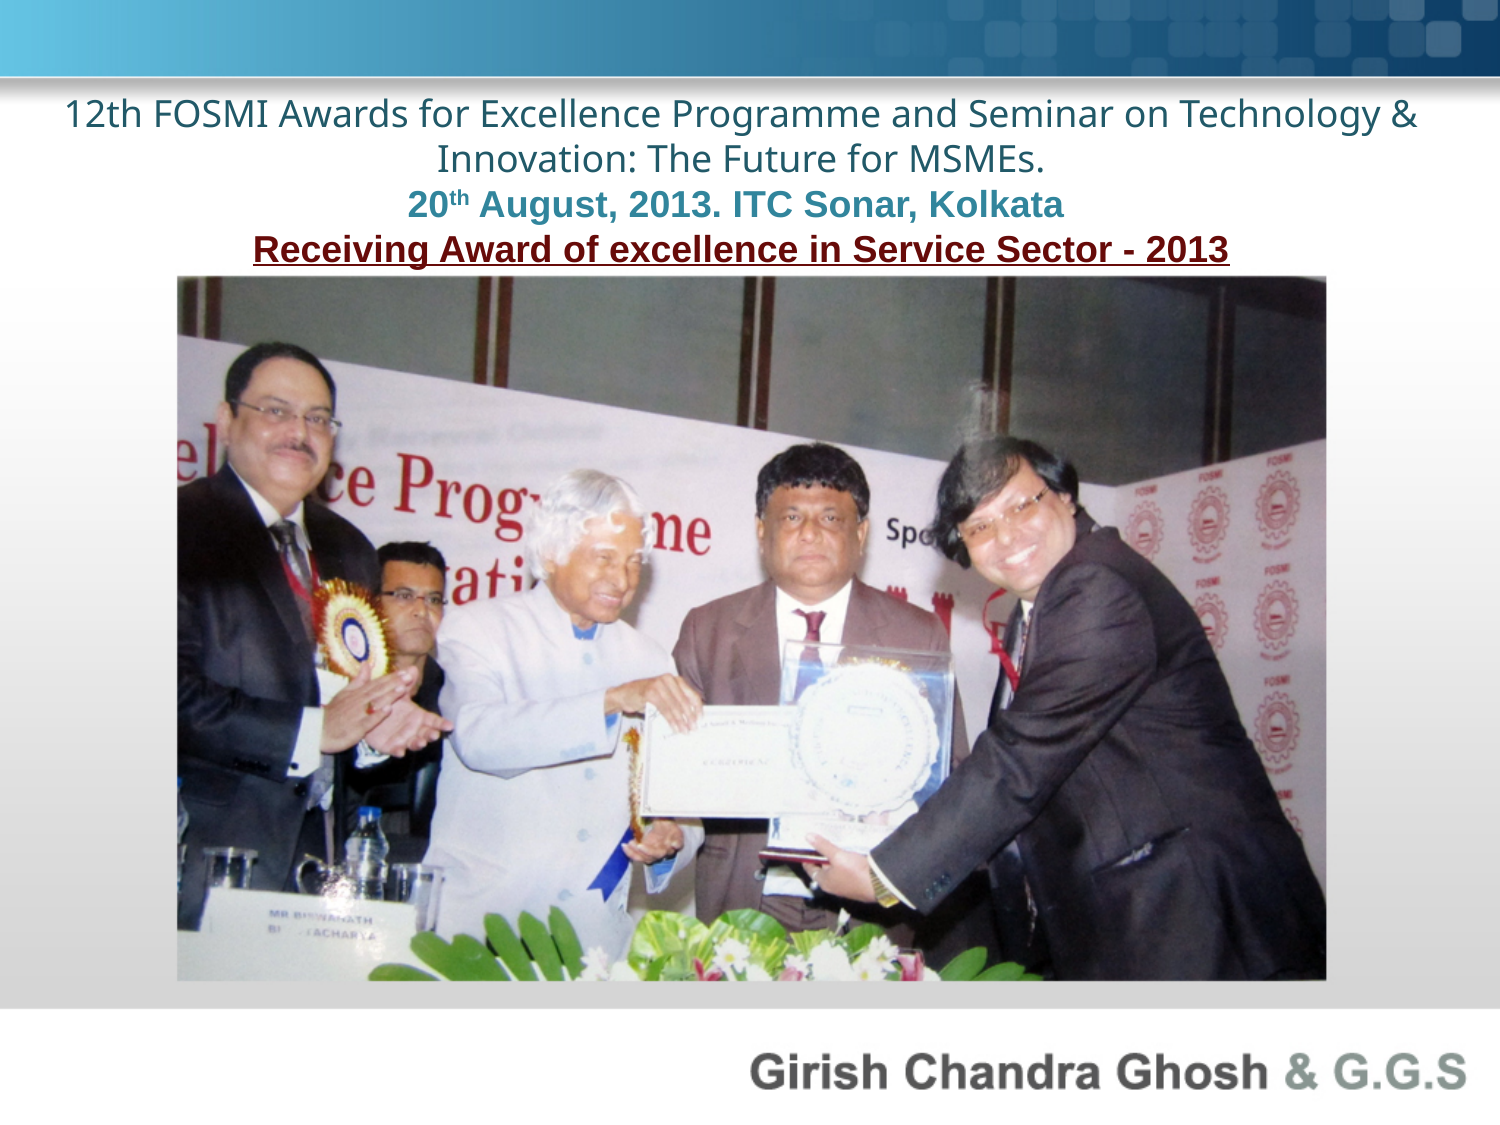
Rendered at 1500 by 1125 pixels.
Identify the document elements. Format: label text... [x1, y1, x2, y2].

picture [0, 0, 1500, 1125]
text_box 12th FOSMI Awards for Excellence Programme and Seminar on Technology & Innovation: The Future for MSMEs. 20th August, 2013. ITC Sonar, Kolkata Receiving Award of excellence in Service Sector - 2013 [32, 29, 1450, 330]
